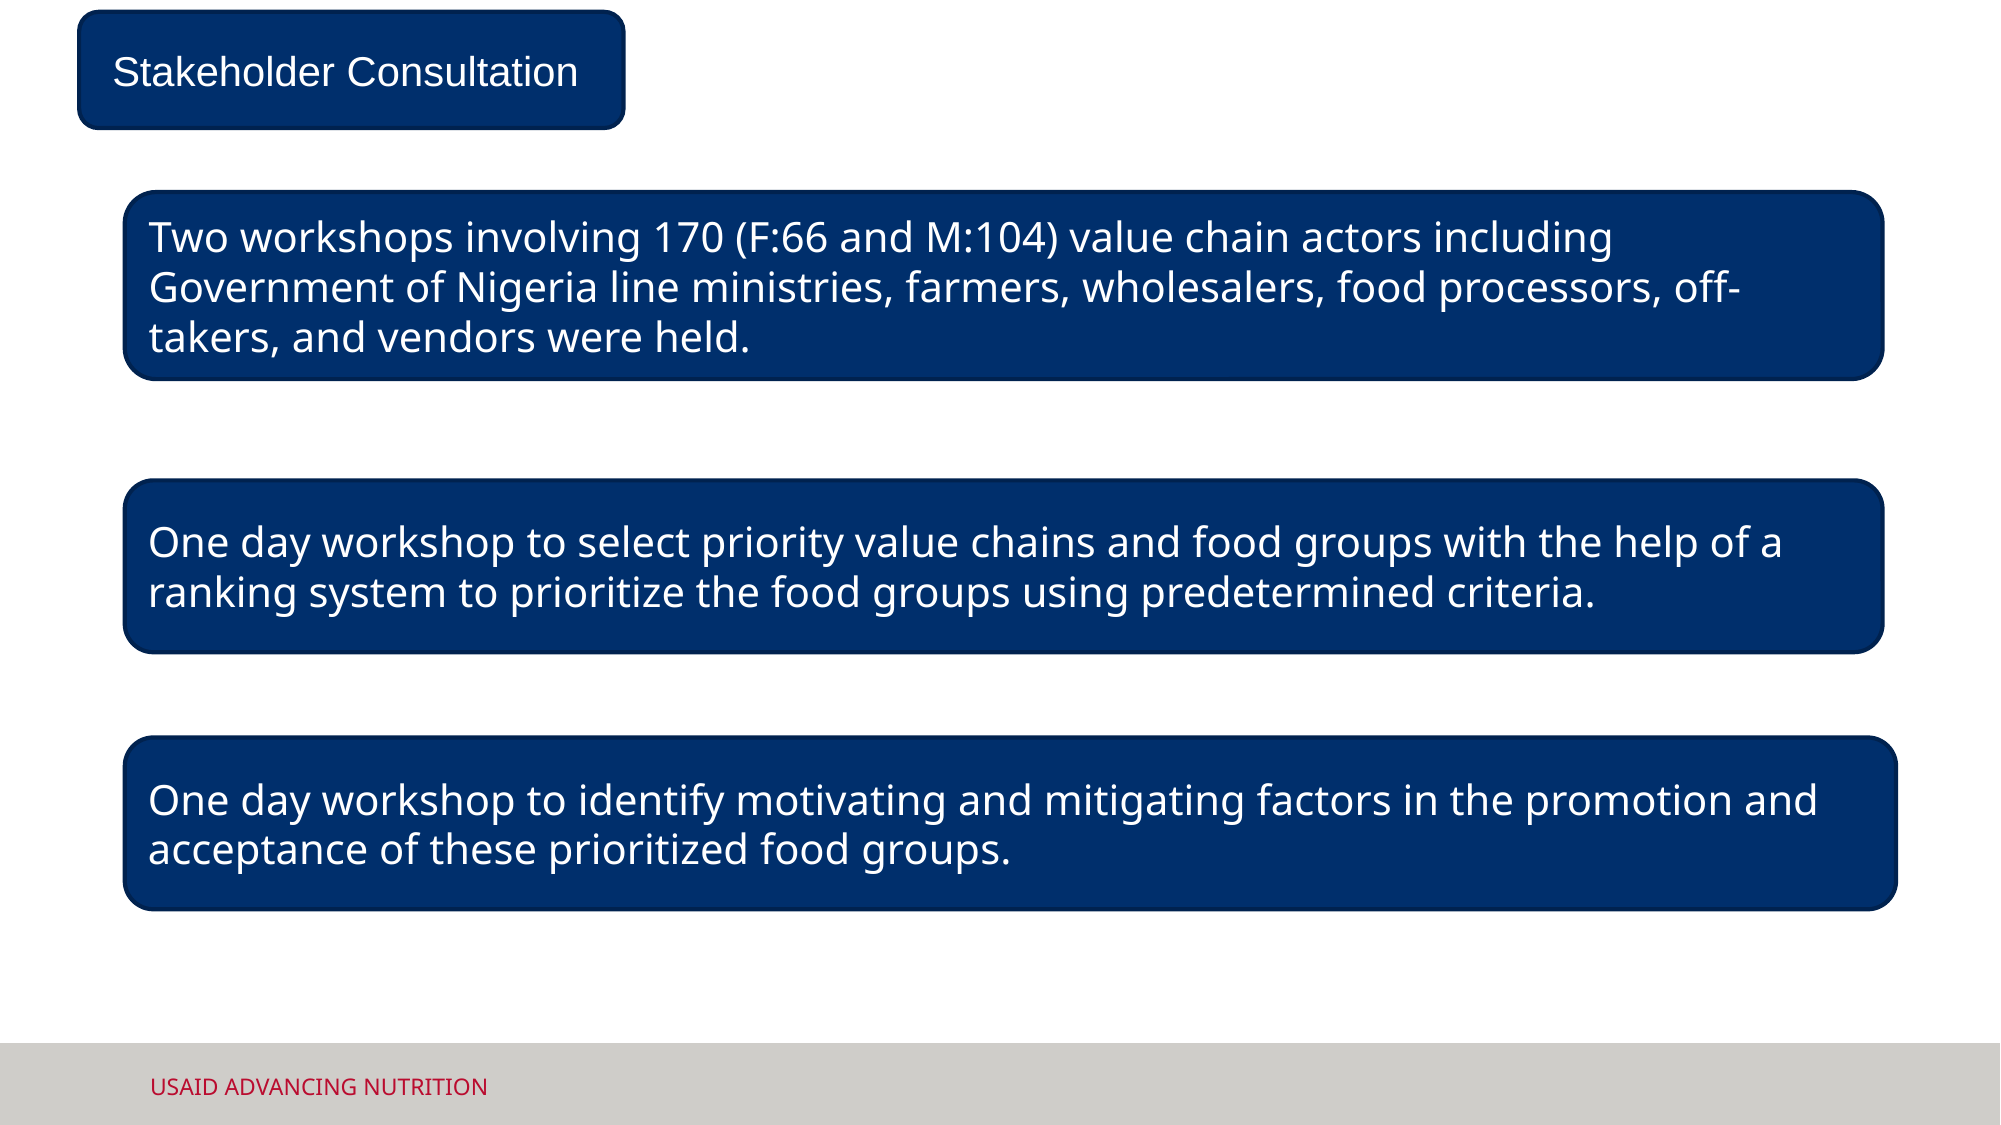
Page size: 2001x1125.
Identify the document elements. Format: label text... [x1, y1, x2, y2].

text_box Two workshops involving 170 (F:66 and M:104) value chain actors including Government of Nigeria line ministries, farmers, wholesalers, food processors, off-takers, and vendors were held. [122, 189, 1885, 382]
text_box One day workshop to select priority value chains and food groups with the help of a ranking system to prioritize the food groups using predetermined criteria. [122, 478, 1885, 655]
text_box Stakeholder Consultation [77, 9, 626, 131]
text_box One day workshop to identify motivating and mitigating factors in the promotion and acceptance of these prioritized food groups. [122, 735, 1899, 912]
